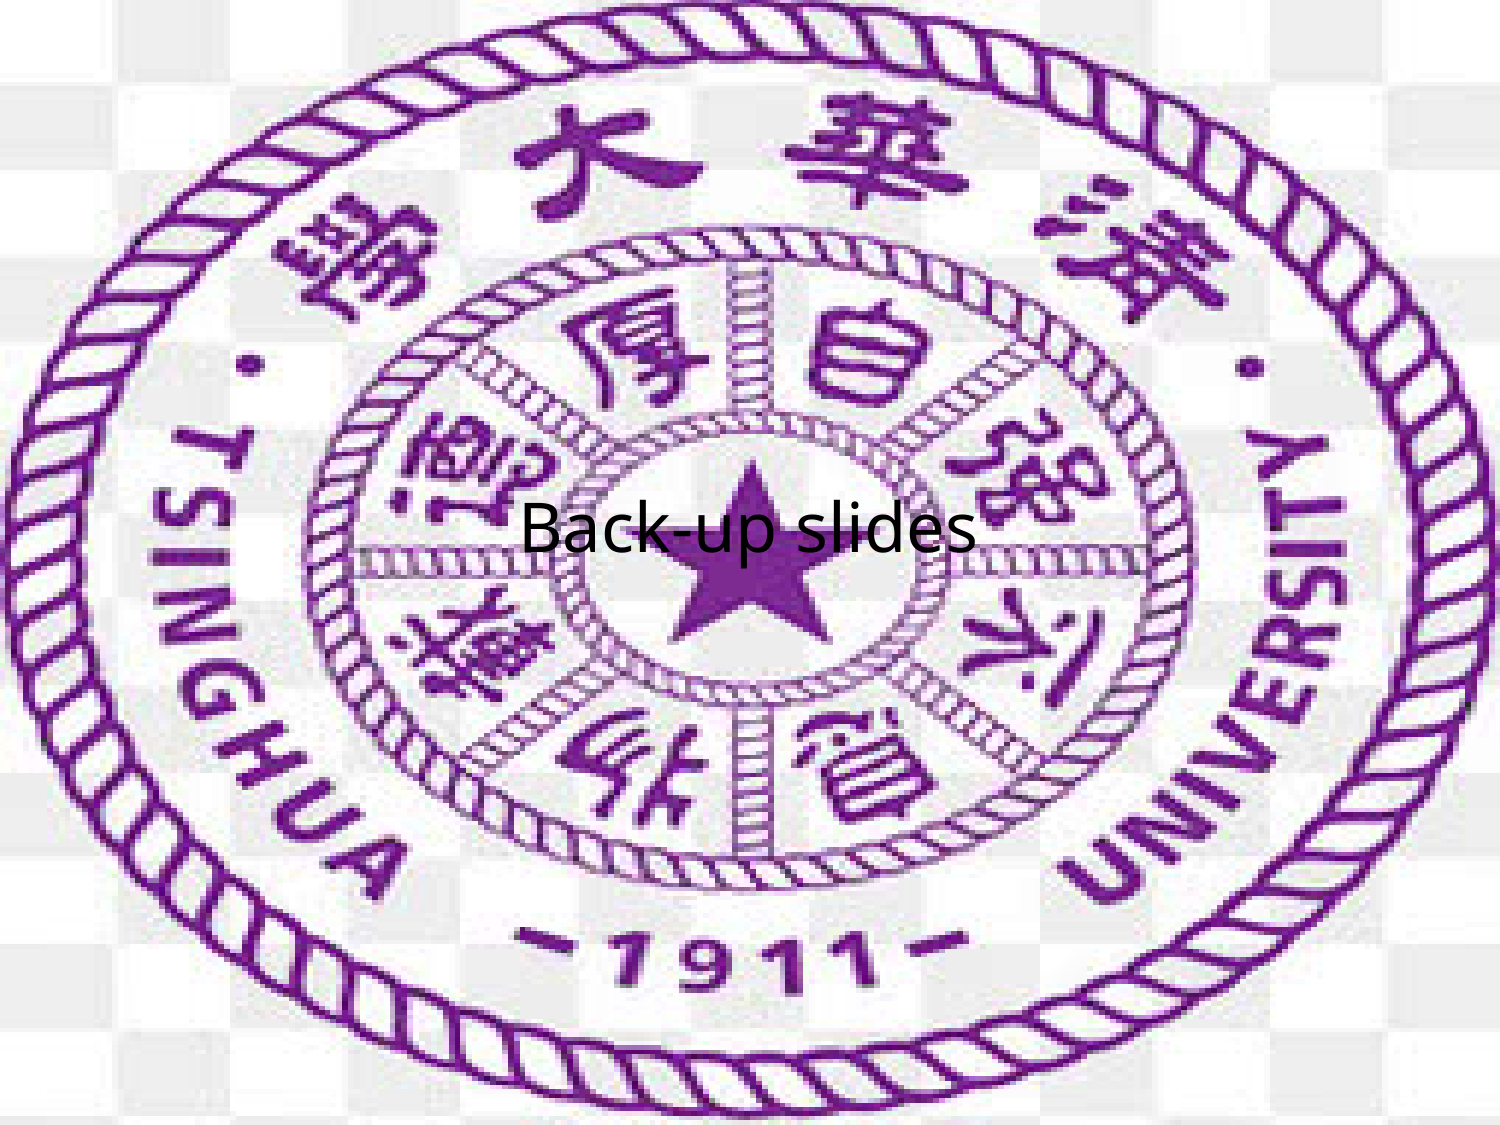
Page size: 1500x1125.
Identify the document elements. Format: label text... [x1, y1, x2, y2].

picture [0, 0, 1500, 1125]
title Back-up slides [101, 485, 1396, 703]
